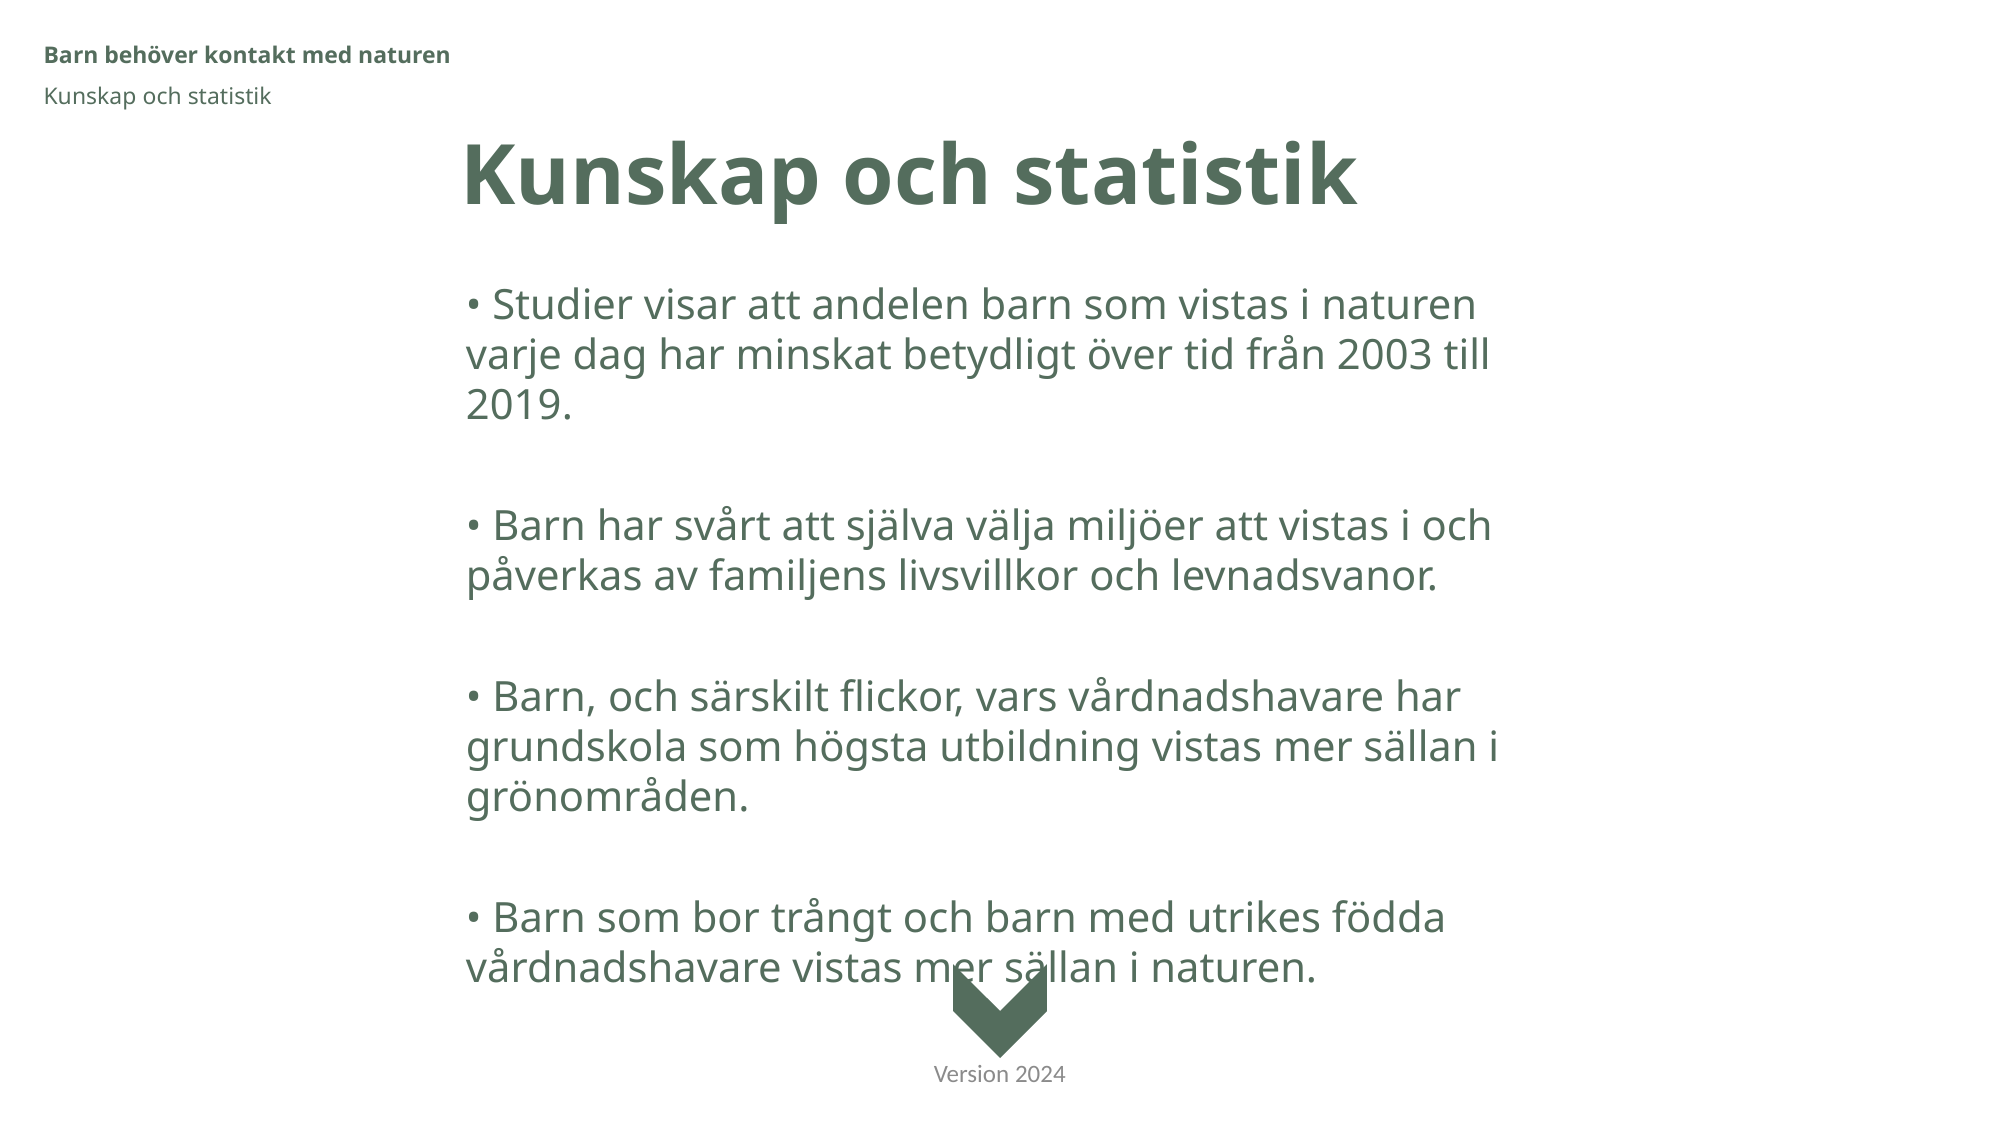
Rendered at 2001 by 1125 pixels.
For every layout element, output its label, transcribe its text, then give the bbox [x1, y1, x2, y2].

text_box Barn behöver kontakt med naturen Kunskap och statistik [28, 19, 488, 117]
footer Version 2024 [662, 1042, 1338, 1103]
list • Studier visar att andelen barn som vistas i naturen varje dag har minskat betydligt över tid från 2003 till 2019. • Barn har svårt att själva välja miljöer att vistas i och påverkas av familjens livsvillkor och levnadsvanor. • Barn, och särskilt flickor, vars vårdnadshavare har grundskola som högsta utbildning vistas mer sällan i grönområden. • Barn som bor trångt och barn med utrikes födda vårdnadshavare vistas mer sällan i naturen. [450, 270, 1590, 952]
text_box [951, 961, 1049, 1042]
text_box Kunskap och statistik [446, 113, 1469, 229]
